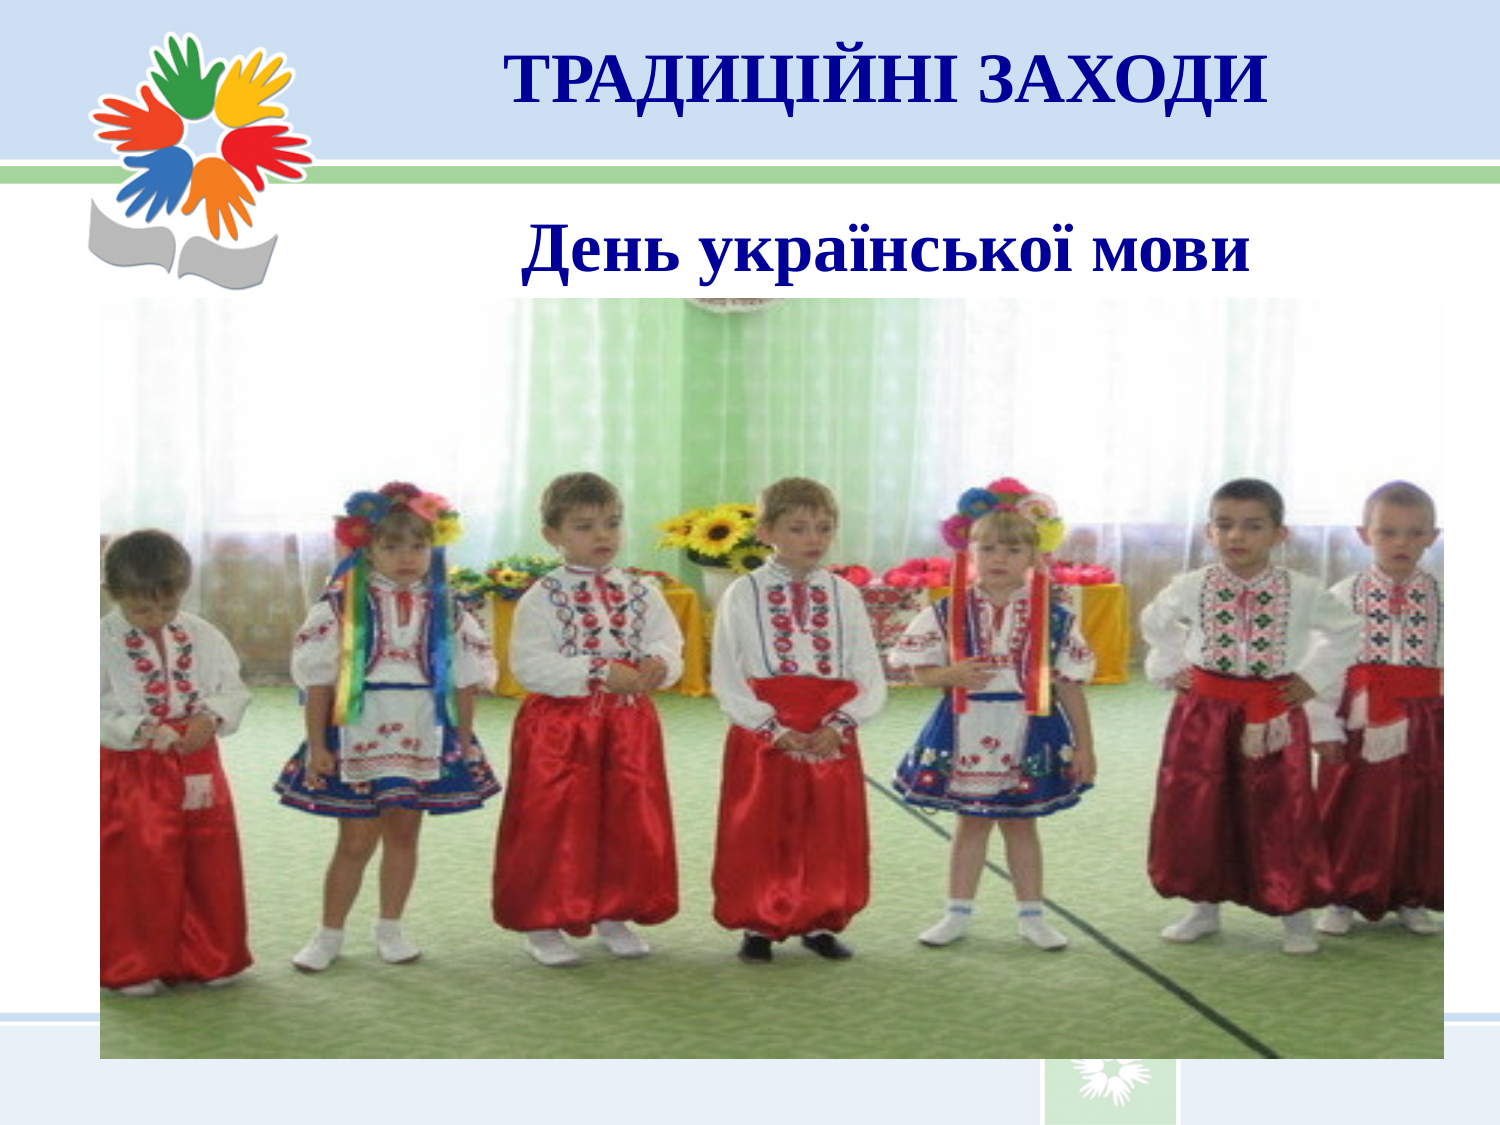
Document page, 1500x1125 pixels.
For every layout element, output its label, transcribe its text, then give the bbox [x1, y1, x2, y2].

title ТРАДИЦІЙНІ ЗАХОДИ День української мови [336, 66, 1437, 252]
picture [0, 0, 1500, 1125]
